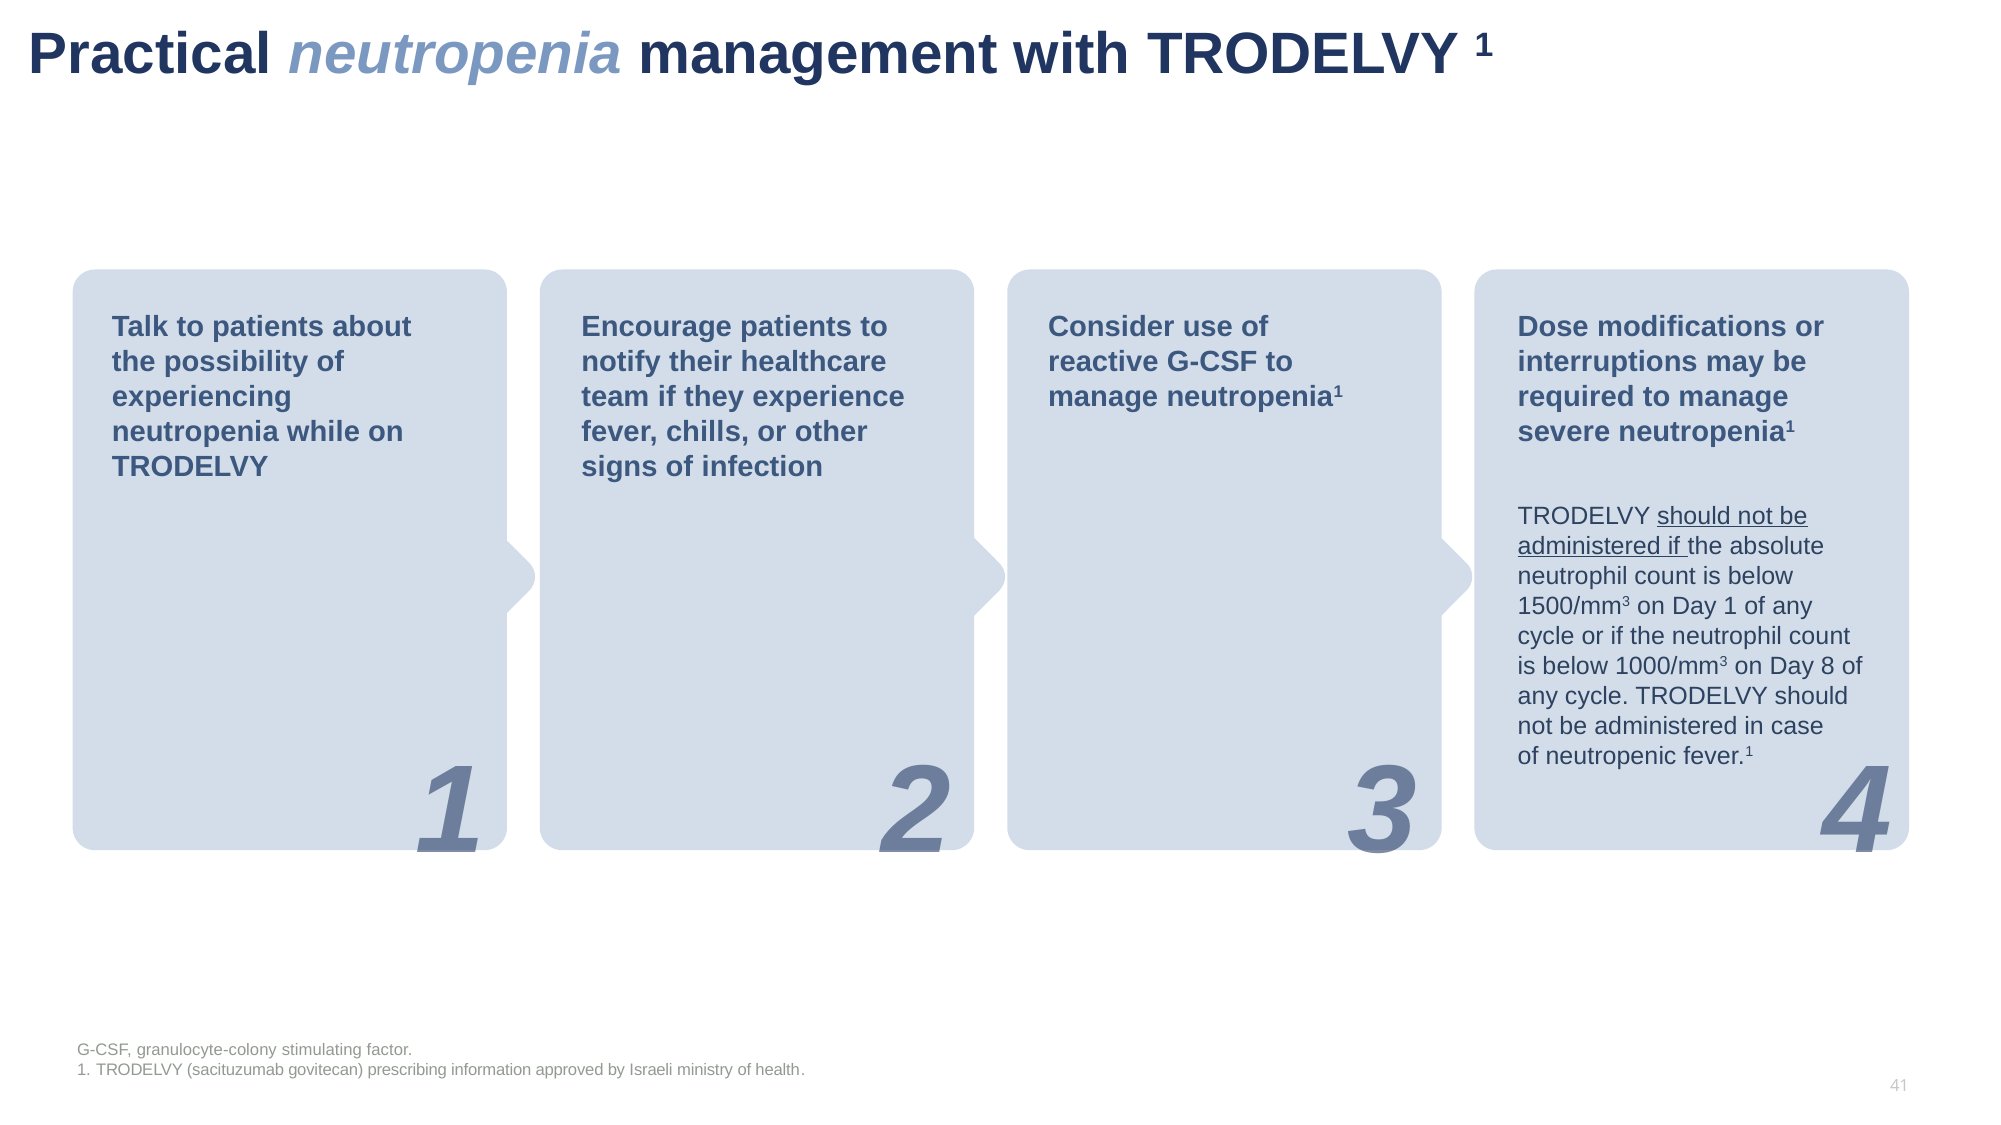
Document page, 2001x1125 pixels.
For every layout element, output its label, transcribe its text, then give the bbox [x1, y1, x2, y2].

text_box [1007, 269, 1442, 851]
text_box Talk to patients about the possibility of experiencing neutropenia while on TRODELVY [97, 299, 482, 490]
text_box [1474, 269, 1910, 851]
text_box [951, 515, 1006, 638]
slide_number 41 [1875, 1075, 1960, 1096]
text_box Dose modifications or interruptions may be required to manage severe neutropenia1 TRODELVY should not be administered if the absolute neutrophil count is below 1500/mm3 on Day 1 of any cycle or if the neutrophil count is below 1000/mm3 on Day 8 of any cycle. TRODELVY should not be administered in case of neutropenic fever.1 [1502, 299, 1888, 777]
text_box [72, 269, 507, 851]
text_box G-CSF, granulocyte-colony stimulating factor. 1. TRODELVY (sacituzumab govitecan) prescribing information approved by Israeli ministry of health. [62, 998, 1617, 1086]
text_box 1 [415, 727, 482, 878]
text_box Encourage patients to notify their healthcare team if they experience fever, chills, or other signs of infection [566, 299, 952, 490]
text_box [539, 269, 975, 851]
text_box Consider use of reactive G-CSF to manage neutropenia1 [1033, 299, 1418, 420]
text_box 3 [1347, 727, 1415, 878]
text_box [1418, 515, 1473, 638]
text_box 4 [1822, 727, 1890, 878]
title Practical neutropenia management with TRODELVY 1 [14, 6, 1677, 94]
text_box 2 [881, 727, 948, 878]
text_box [481, 515, 536, 638]
